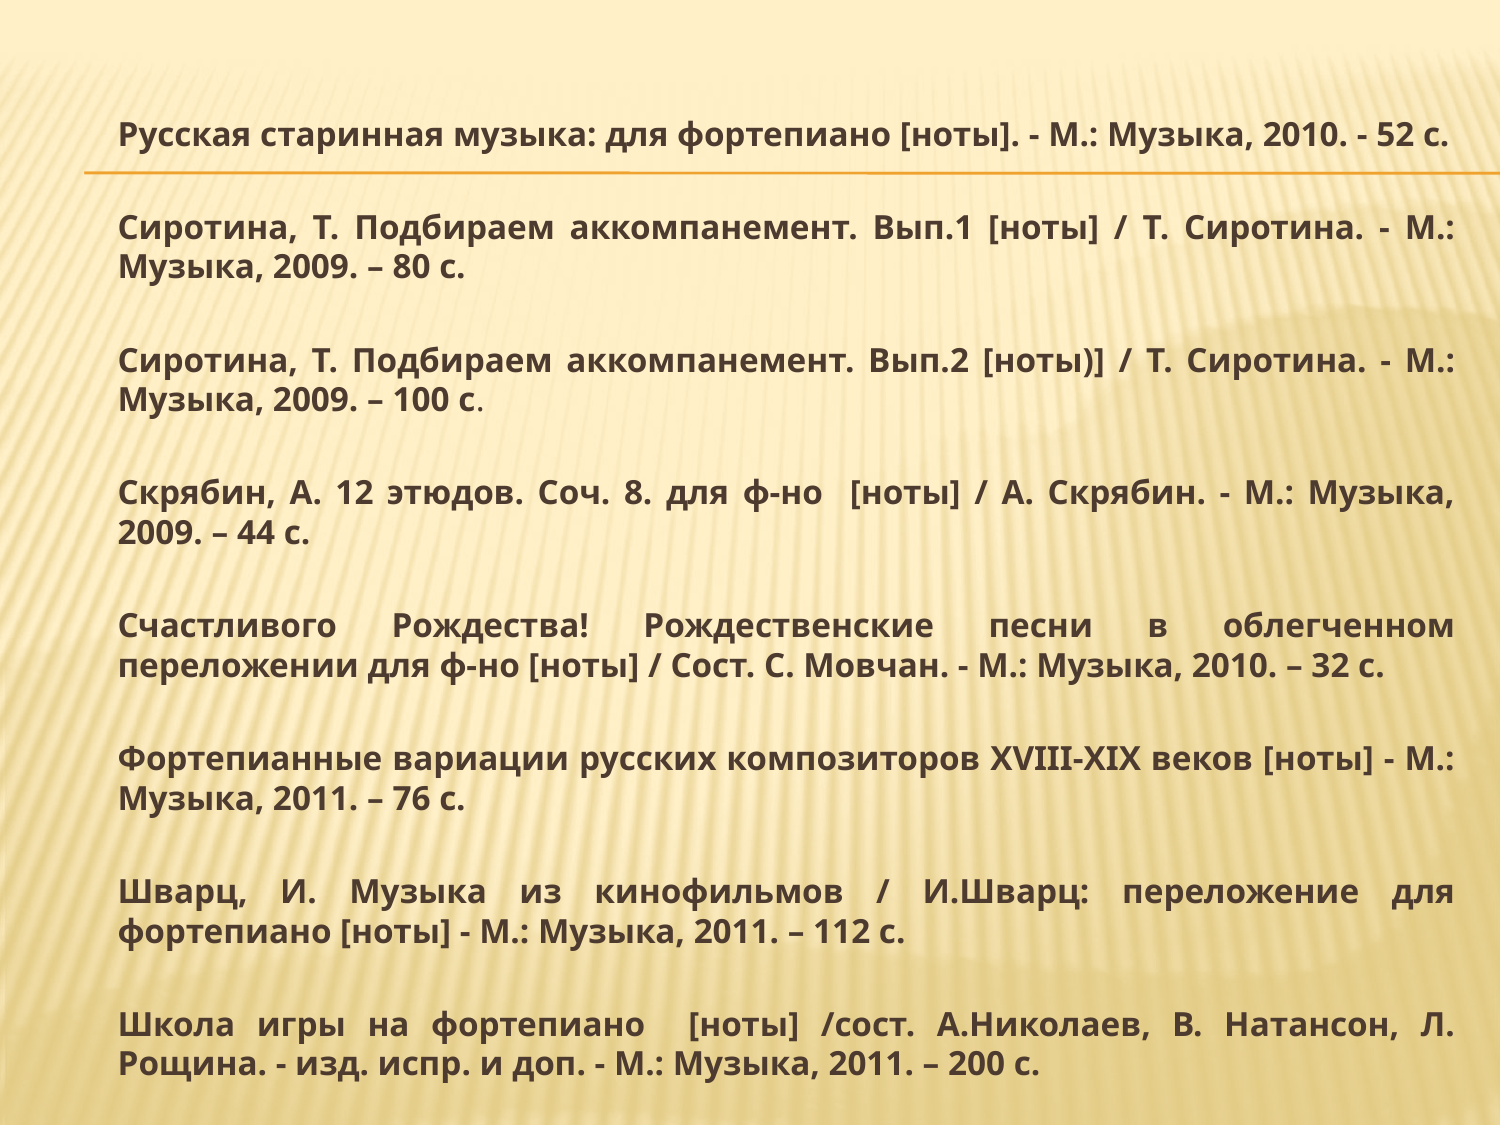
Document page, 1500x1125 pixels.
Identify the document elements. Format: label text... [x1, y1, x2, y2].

list Русская старинная музыка: для фортепиано [ноты]. - М.: Музыка, 2010. - 52 с. Сиротина, Т. Подбираем аккомпанемент. Вып.1 [ноты] / Т. Сиротина. - М.: Музыка, 2009. – 80 с. Сиротина, Т. Подбираем аккомпанемент. Вып.2 [ноты)] / Т. Сиротина. - М.: Музыка, 2009. – 100 с. Скрябин, А. 12 этюдов. Соч. 8. для ф-но [ноты] / А. Скрябин. - М.: Музыка, 2009. – 44 с. Счастливого Рождества! Рождественские песни в облегченном переложении для ф-но [ноты] / Сост. С. Мовчан. - М.: Музыка, 2010. – 32 с. Фортепианные вариации русских композиторов XVIII-XIX веков [ноты] - М.: Музыка, 2011. – 76 с. Шварц, И. Музыка из кинофильмов / И.Шварц: переложение для фортепиано [ноты] - М.: Музыка, 2011. – 112 с. Школа игры на фортепиано [ноты] /сост. А.Николаев, В. Натансон, Л. Рощина. - изд. испр. и доп. - М.: Музыка, 2011. – 200 с. [46, 105, 1473, 1125]
